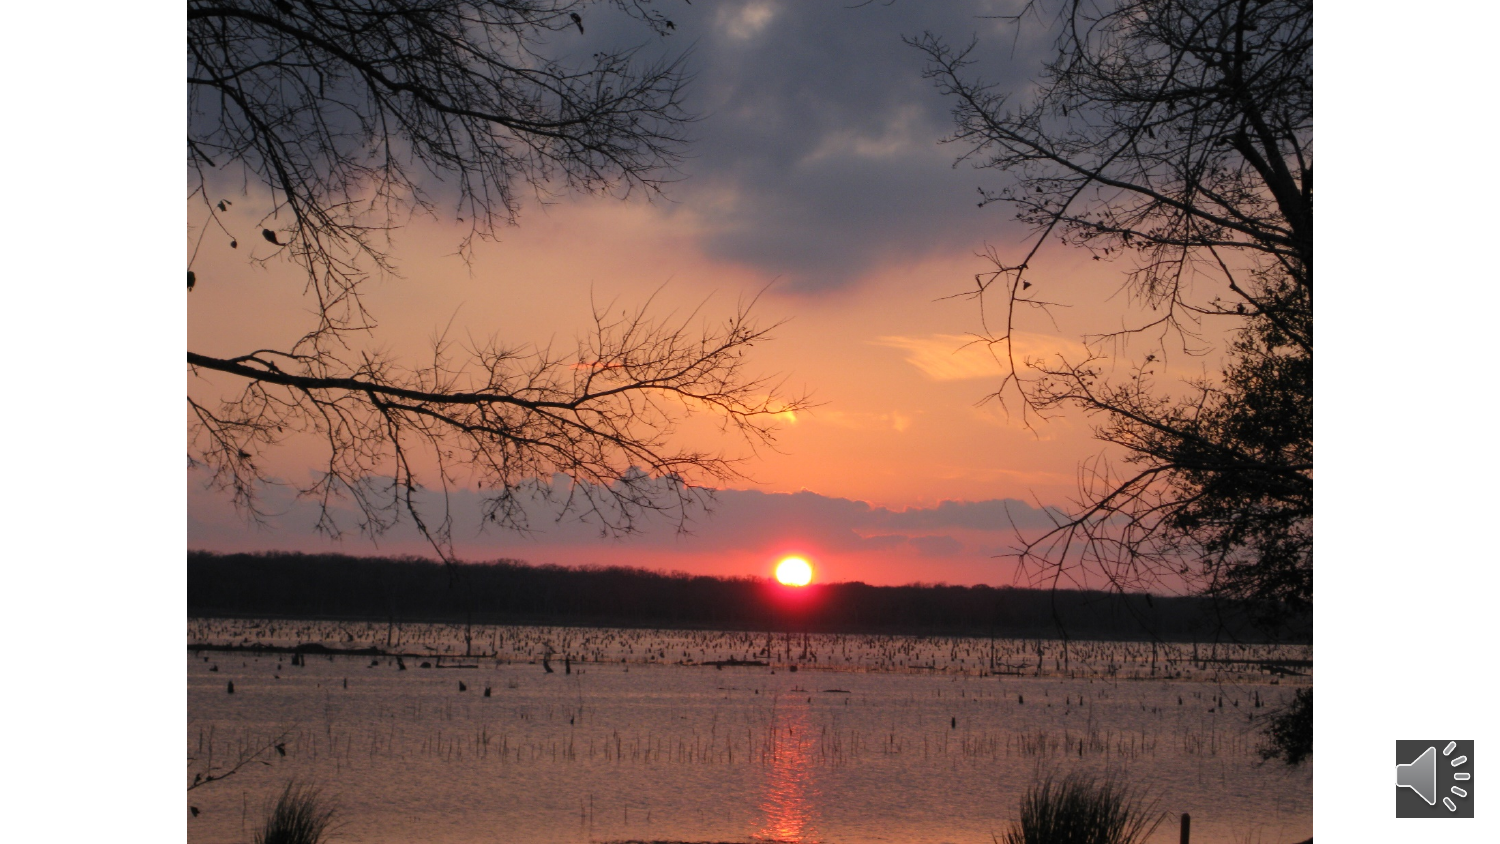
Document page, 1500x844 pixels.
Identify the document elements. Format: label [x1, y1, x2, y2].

picture [1394, 738, 1476, 819]
picture [187, 0, 1313, 844]
